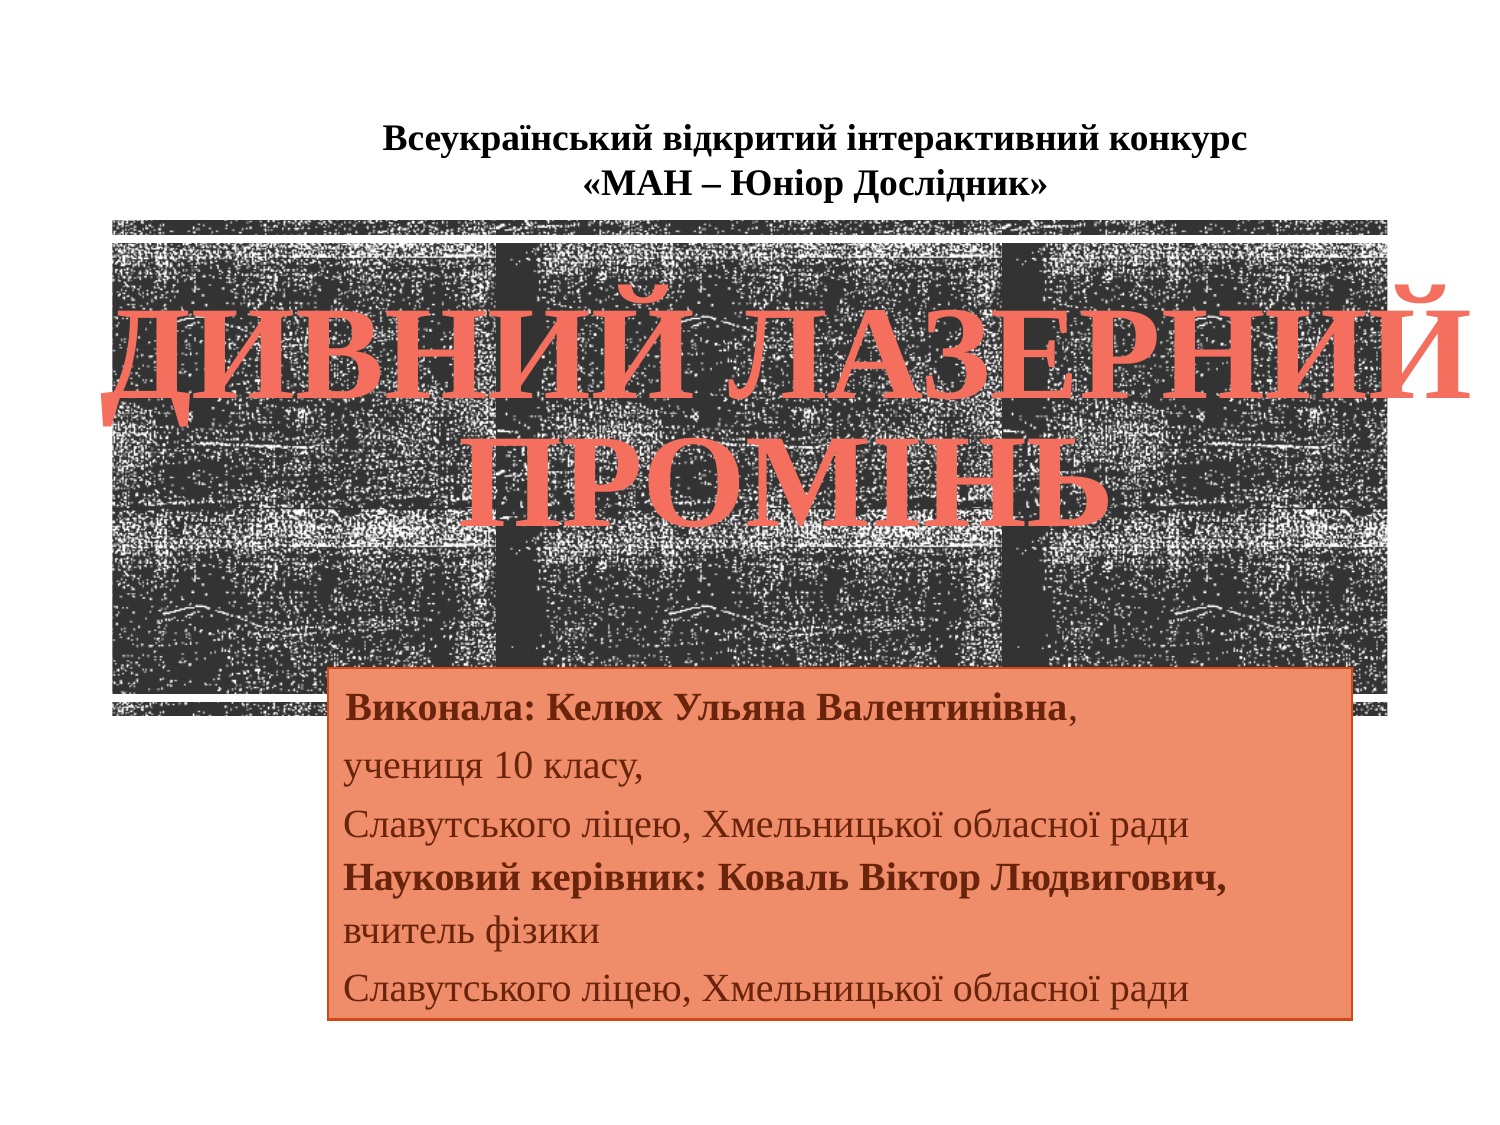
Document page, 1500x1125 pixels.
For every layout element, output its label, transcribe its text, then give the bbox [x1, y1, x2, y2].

title Дивний лазерний промінь [0, 286, 1495, 563]
subtitle Виконала: Келюх Ульяна Валентинівна, учениця 10 класу, Славутського ліцею, Хмельницької обласної ради Науковий керівник: Коваль Віктор Людвигович, вчитель фізики Славутського ліцею, Хмельницької обласної ради [327, 667, 1353, 1021]
text_box Всеукраїнський відкритий інтерактивний конкурс «МАН – Юніор Дослідник» [175, 105, 1465, 256]
